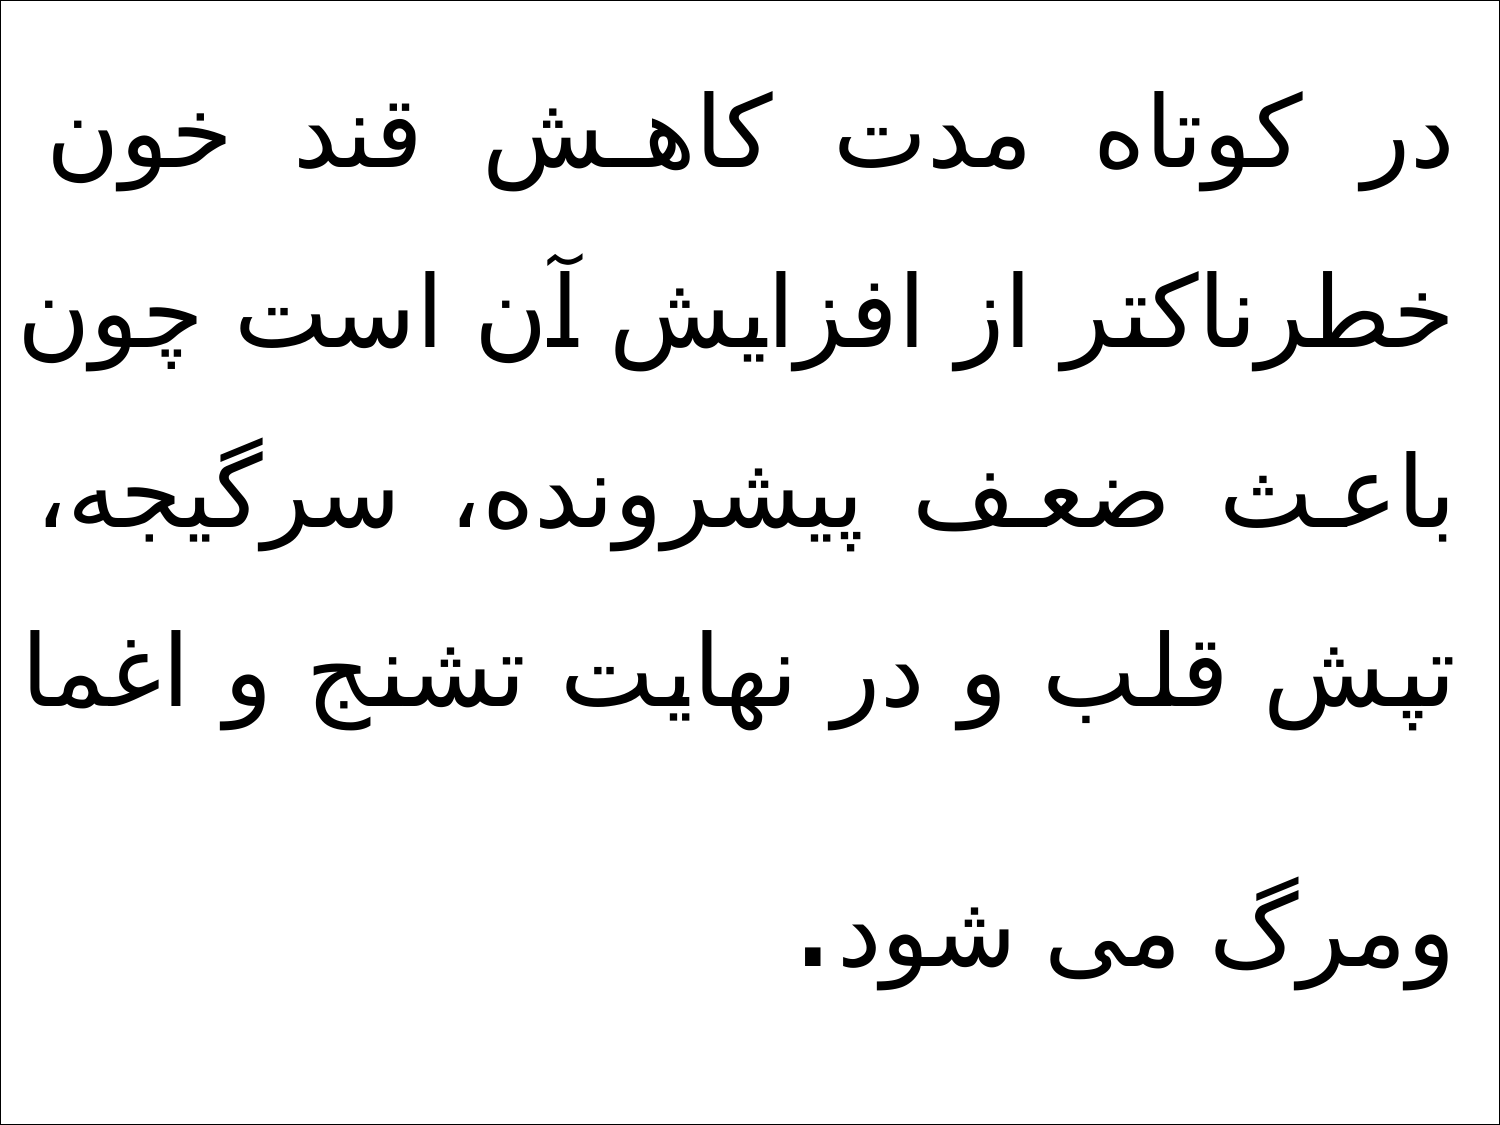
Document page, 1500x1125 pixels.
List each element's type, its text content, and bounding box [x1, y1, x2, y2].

list در کوتاه مدت کاهش قند خون خطرناکتر از افزایش آن است چون باعث ضعف پیشرونده، سرگیجه، تپش قلب و در نهایت تشنج و اغما ومرگ می شود. [0, 0, 1500, 1125]
